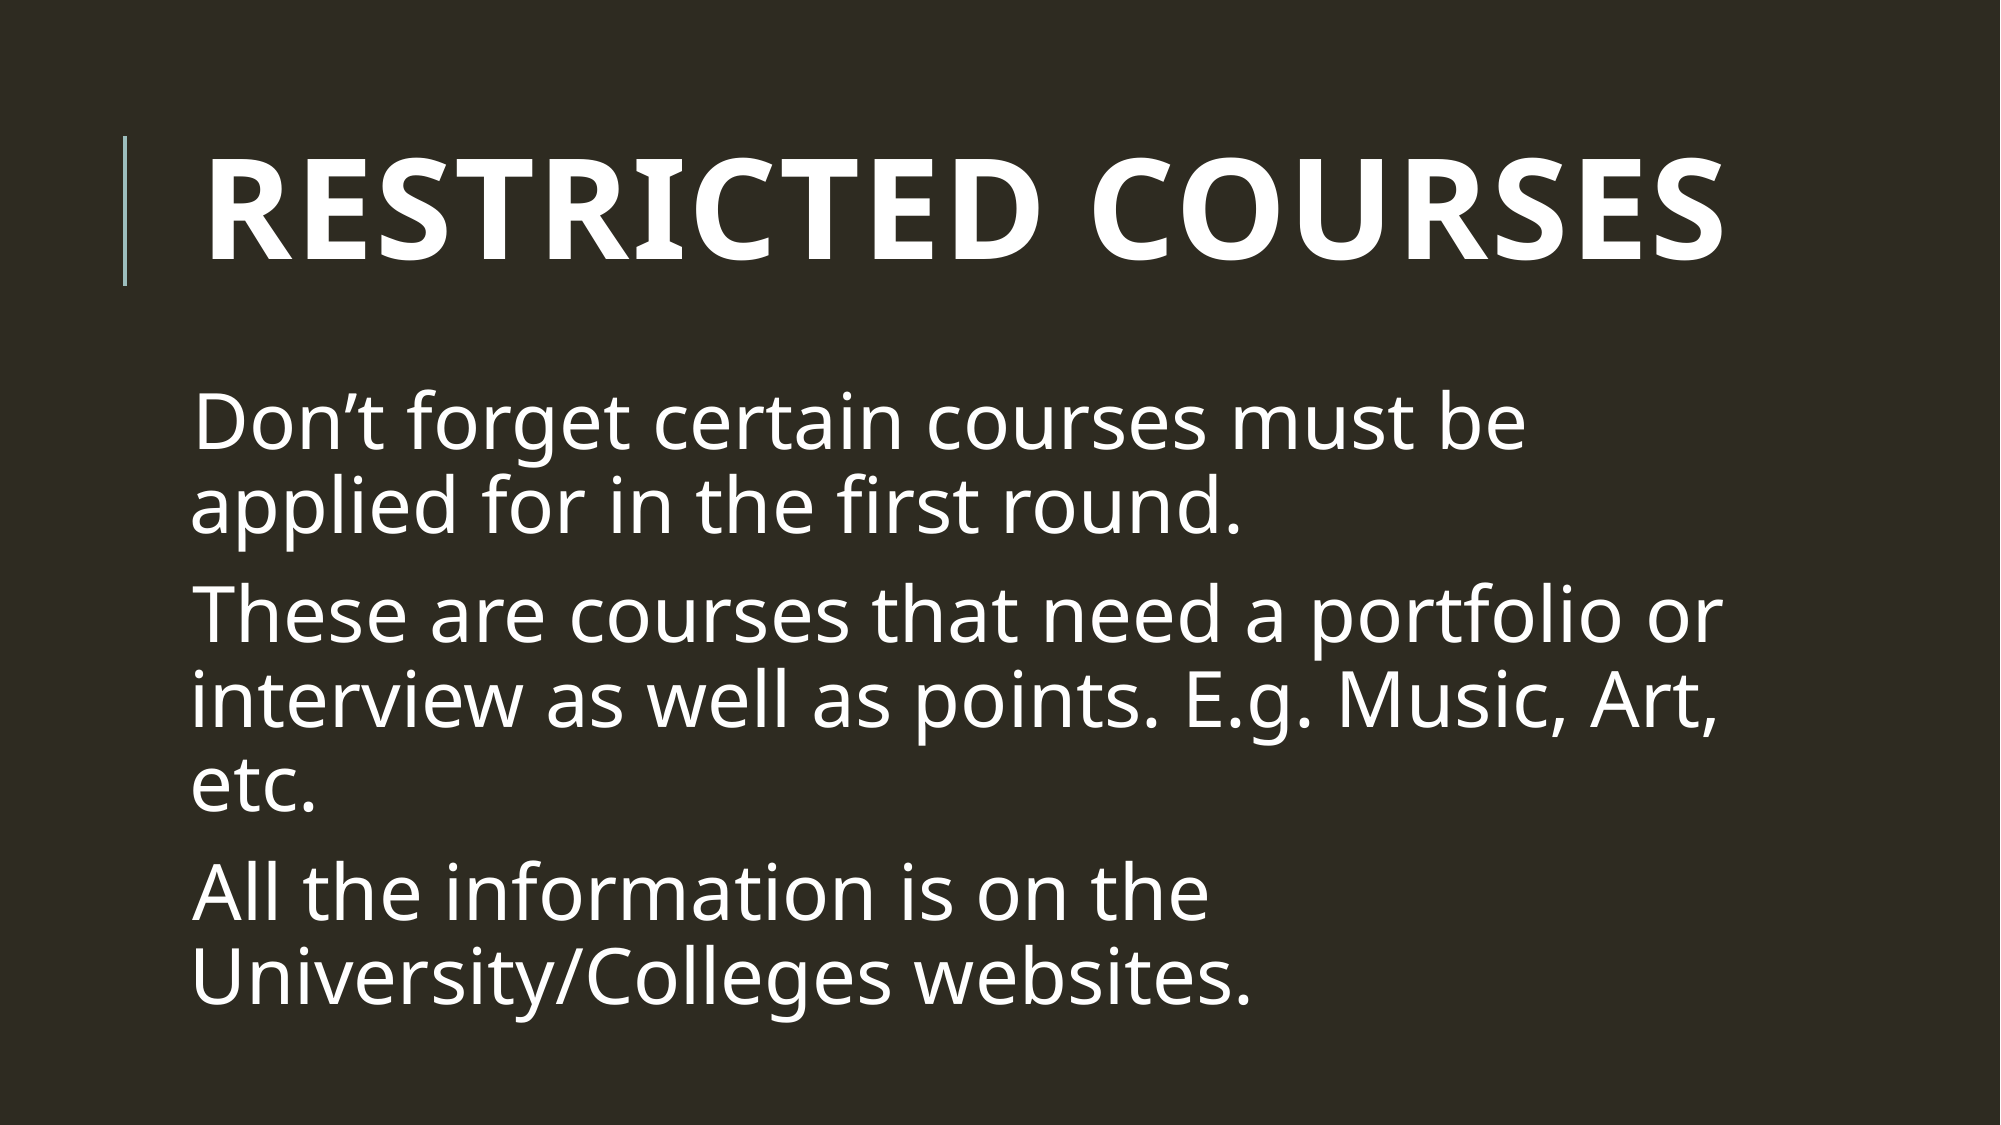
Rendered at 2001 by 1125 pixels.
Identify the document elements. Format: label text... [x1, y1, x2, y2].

list Don’t forget certain courses must be applied for in the first round. These are courses that need a portfolio or interview as well as points. E.g. Music, Art, etc. All the information is on the University/Colleges websites. [168, 375, 1763, 1035]
title Restricted Courses [168, 96, 1763, 342]
